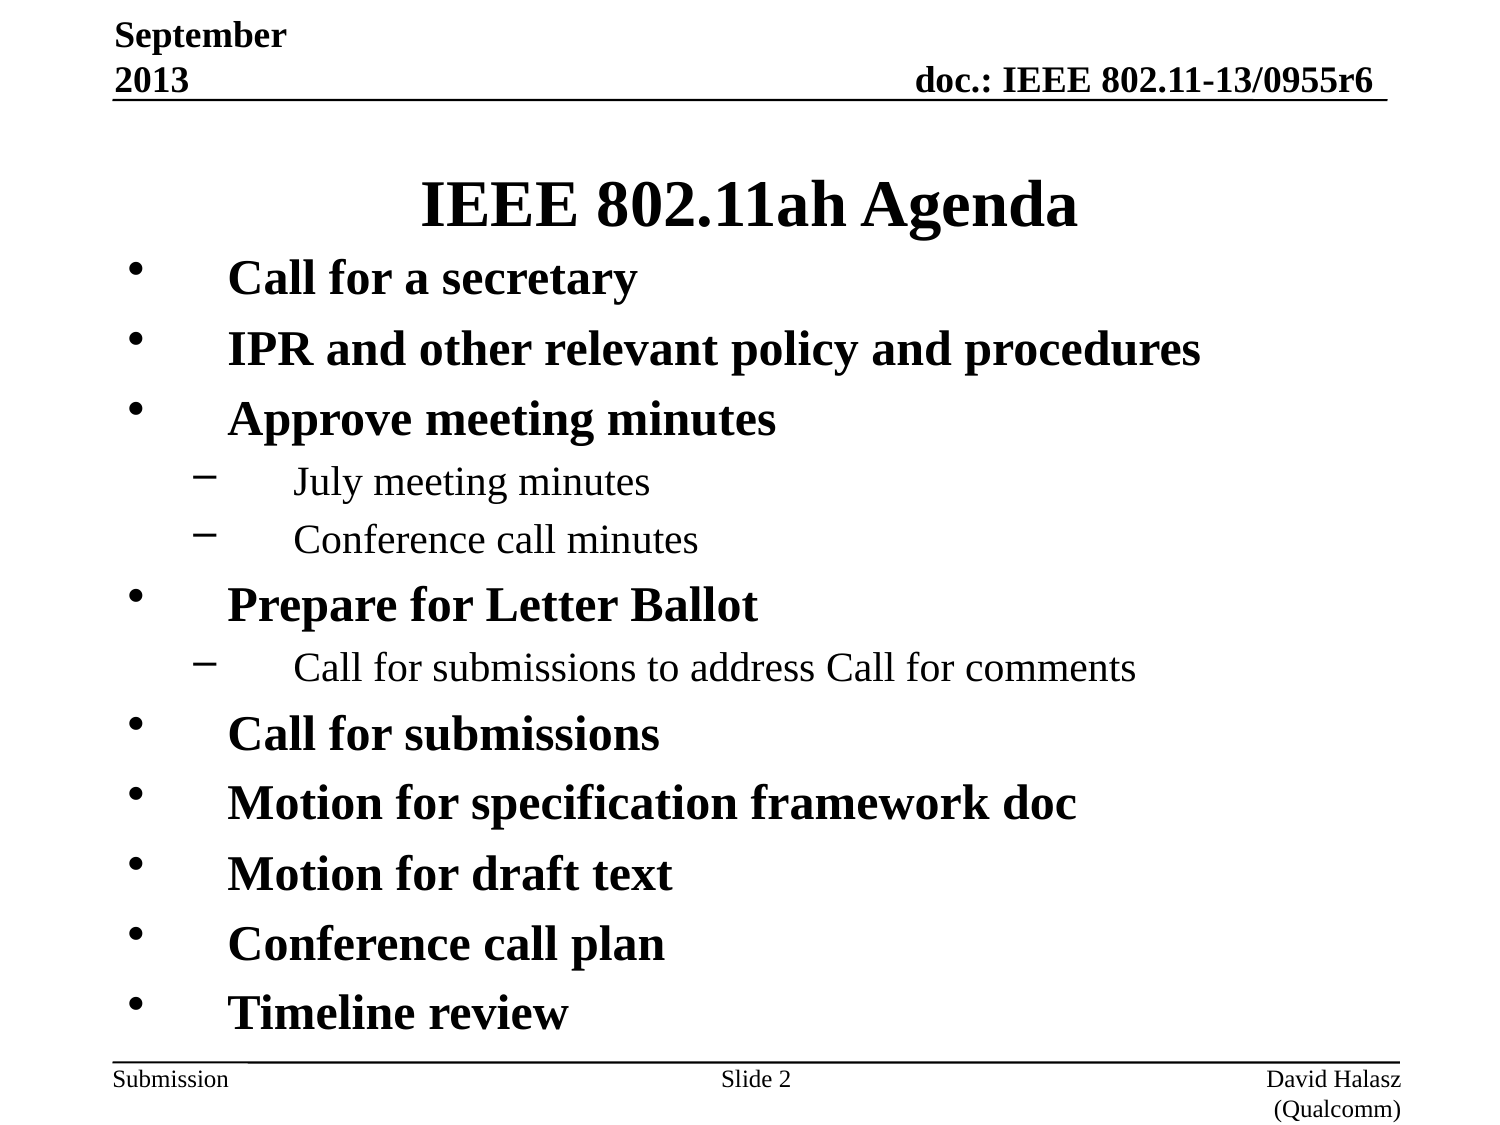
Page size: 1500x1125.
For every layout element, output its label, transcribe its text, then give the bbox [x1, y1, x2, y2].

title IEEE 802.11ah Agenda [112, 112, 1388, 237]
slide_number Slide 2 [712, 1061, 800, 1093]
footer David Halasz (Qualcomm) [1264, 1061, 1402, 1093]
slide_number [114, 54, 333, 101]
list Call for a secretary IPR and other relevant policy and procedures Approve meeting minutes July meeting minutes Conference call minutes Prepare for Letter Ballot Call for submissions to address Call for comments Call for submissions Motion for specification framework doc Motion for draft text Conference call plan Timeline review [112, 237, 1388, 913]
